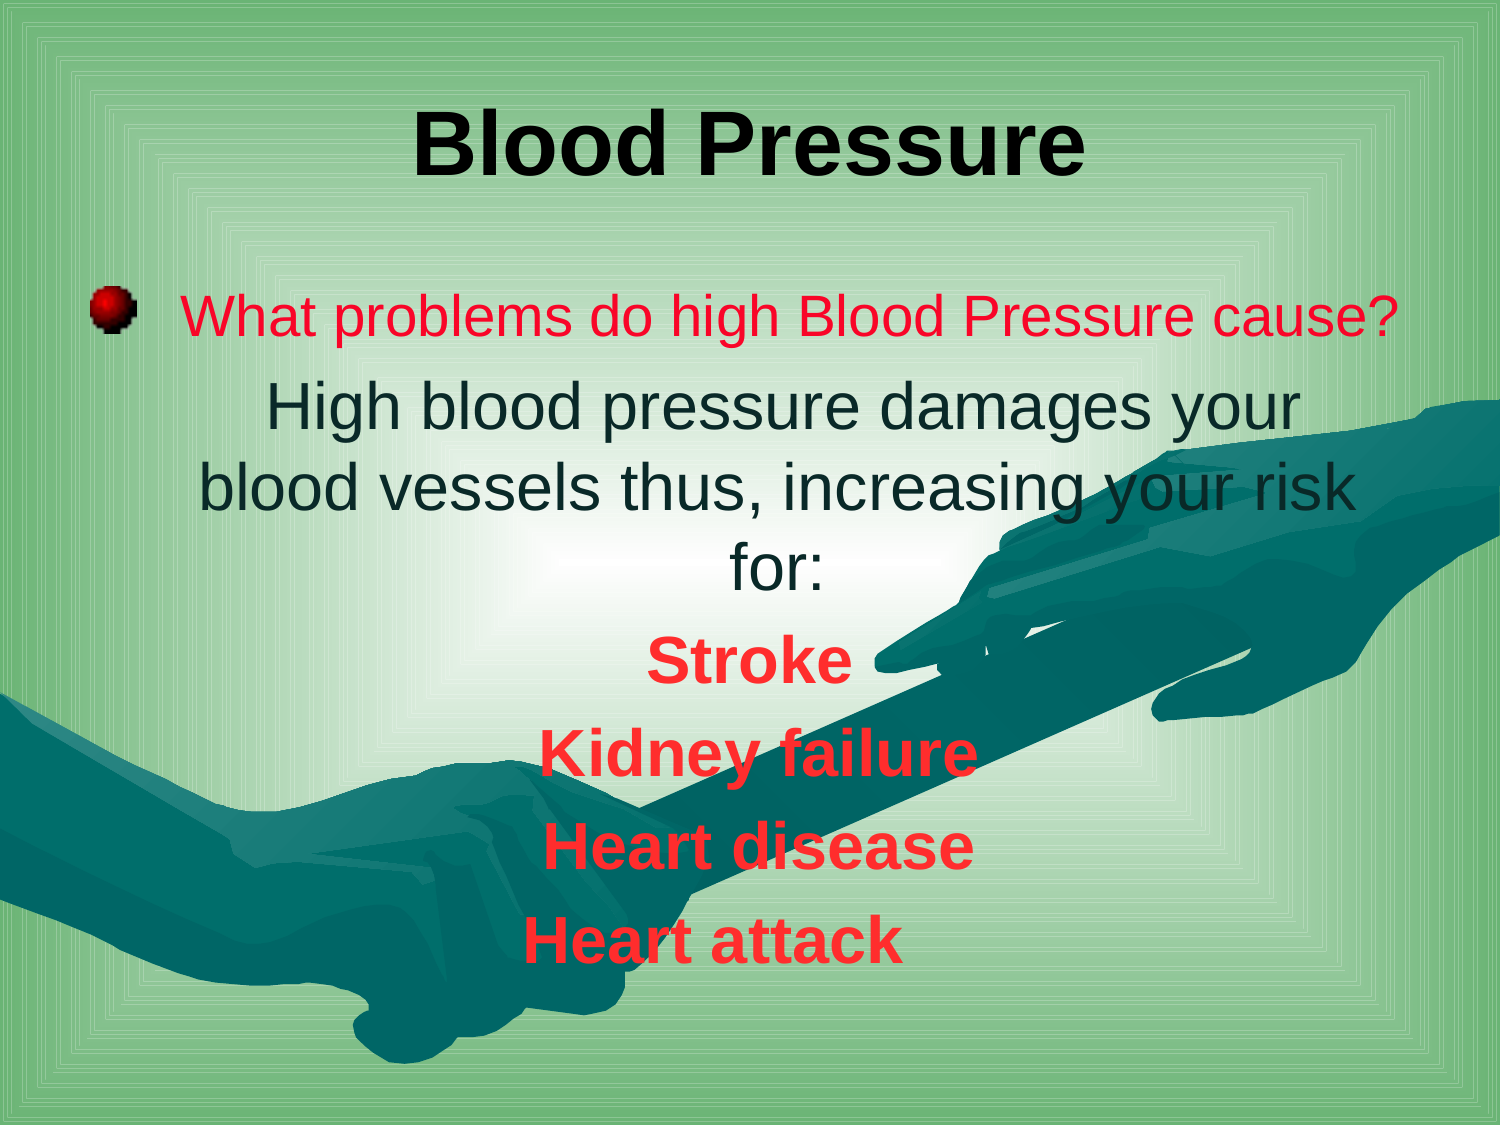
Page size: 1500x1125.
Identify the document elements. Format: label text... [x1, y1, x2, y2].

title Blood Pressure [74, 44, 1426, 233]
picture [90, 286, 137, 334]
list What problems do high Blood Pressure cause? High blood pressure damages your blood vessels thus, increasing your risk for: Stroke Kidney failure Heart disease Heart attack [74, 262, 1426, 1001]
